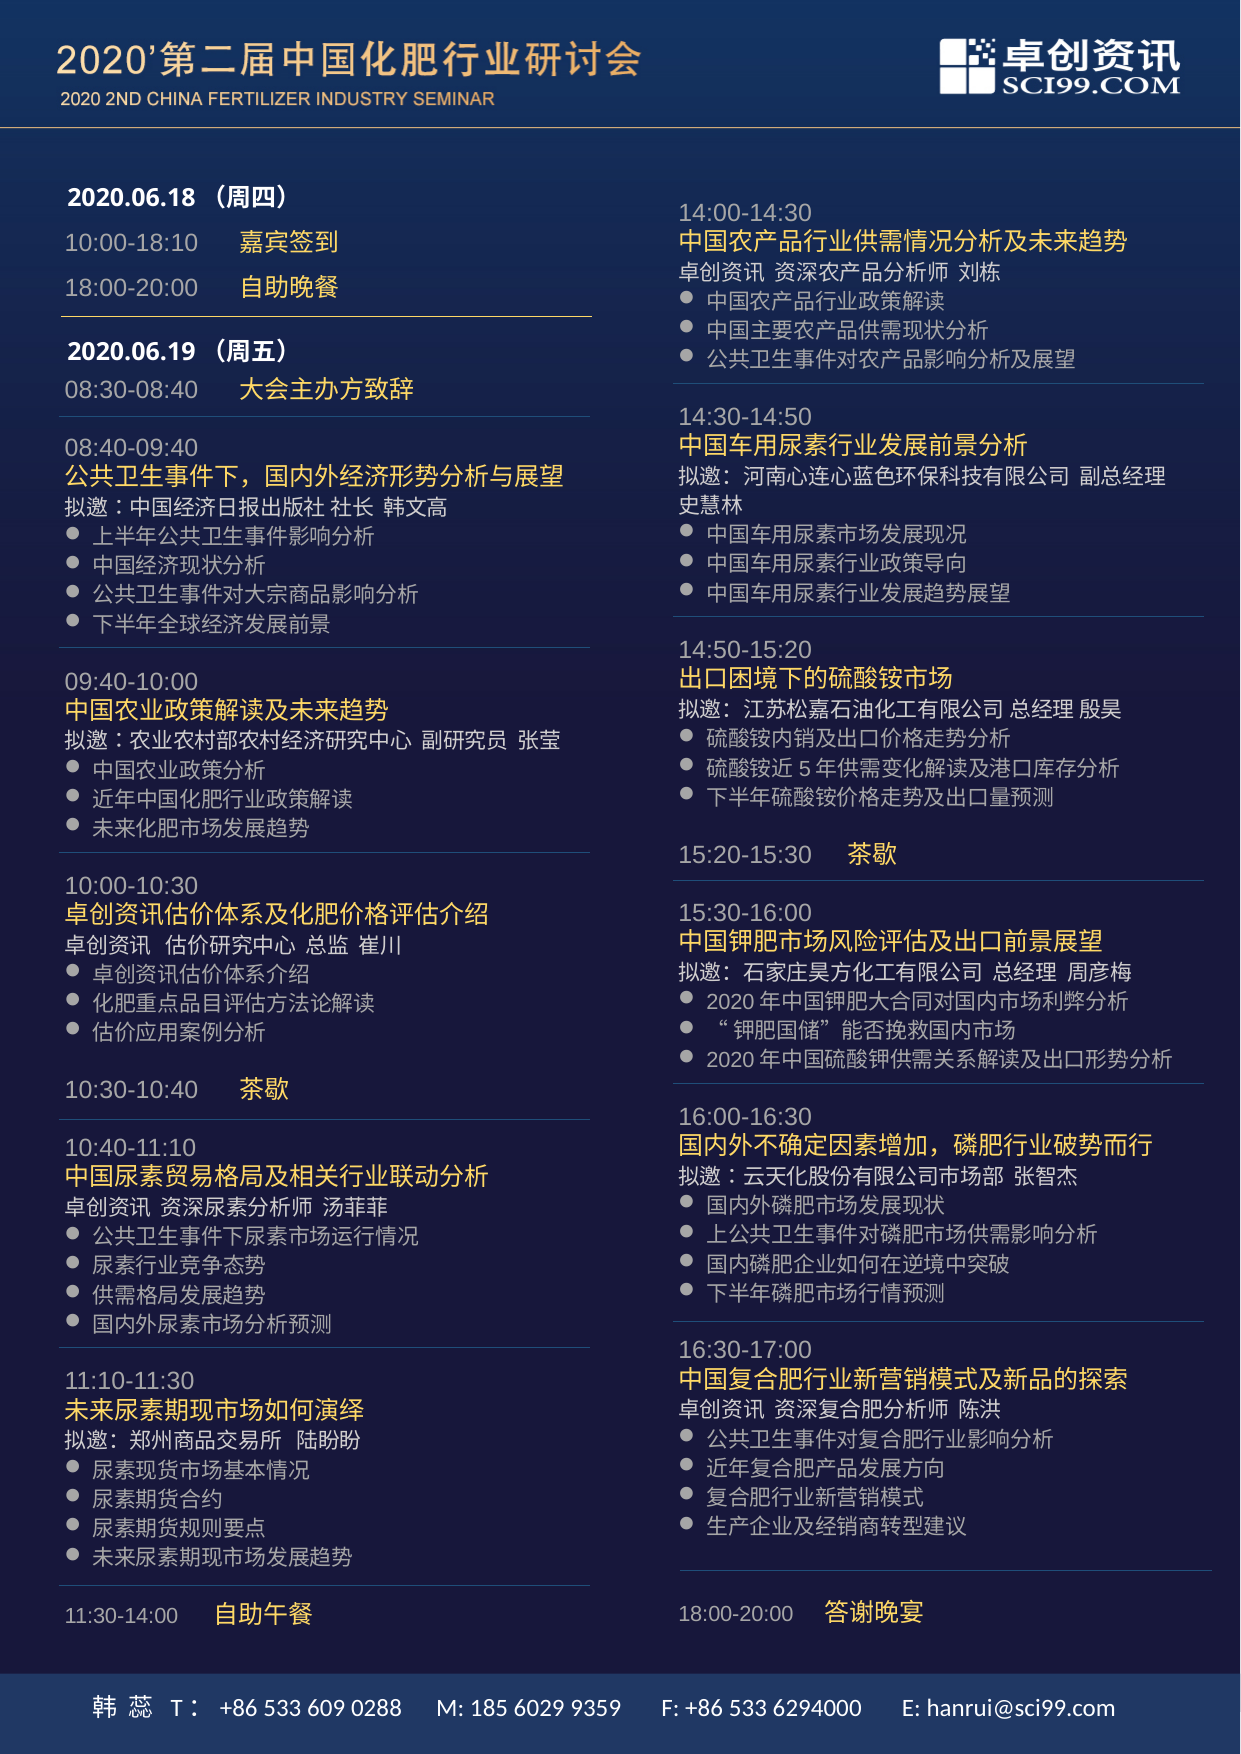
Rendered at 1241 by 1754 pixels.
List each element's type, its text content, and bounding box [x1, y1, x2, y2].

text_box 08:30-08:40 大会主办方致辞 08:40-09:40 公共卫生事件下，国内外经济形势分析与展望 拟邀：中国经济日报出版社 社长 韩文高 上半年公共卫生事件影响分析 中国经济现状分析 公共卫生事件对大宗商品影响分析 下半年全球经济发展前景 09:40-10:00 中国农业政策解读及未来趋势 拟邀：农业农村部农村经济研究中心 副研究员 张莹 中国农业政策分析 近年中国化肥行业政策解读 未来化肥市场发展趋势 10:00-10:30 卓创资讯估价体系及化肥价格评估介绍 卓创资讯 估价研究中心 总监 崔川 卓创资讯估价体系介绍 化肥重点品目评估方法论解读 估价应用案例分析 10:30-10:40 茶歇 10:40-11:10 中国尿素贸易格局及相关行业联动分析 卓创资讯 资深尿素分析师 汤菲菲 公共卫生事件下尿素市场运行情况 尿素行业竞争态势 供需格局发展趋势 国内外尿素市场分析预测 11:10-11:30 未来尿素期现市场如何演绎 拟邀：郑州商品交易所 陆盼盼 尿素现货市场基本情况 尿素期货合约 尿素期货规则要点 未来尿素期现市场发展趋势 11:30-14:00 自助午餐 [49, 366, 589, 1754]
text_box 2020.06.19（周五） [52, 341, 317, 366]
text_box 2020.06.18（周四） [52, 173, 317, 204]
text_box 14:00-14:30 中国农产品行业供需情况分析及未来趋势 卓创资讯 资深农产品分析师 刘栋 中国农产品行业政策解读 中国主要农产品供需现状分析 公共卫生事件对农产品影响分析及展望 14:30-14:50 中国车用尿素行业发展前景分析 拟邀：河南心连心蓝色环保科技有限公司 副总经理 史慧林 中国车用尿素市场发展现况 中国车用尿素行业政策导向 中国车用尿素行业发展趋势展望 14:50-15:20 出口困境下的硫酸铵市场 拟邀：江苏松嘉石油化工有限公司 总经理 殷昊 硫酸铵内销及出口价格走势分析 硫酸铵近5年供需变化解读及港口库存分析 下半年硫酸铵价格走势及出口量预测 15:20-15:30 茶歇 15:30-16:00 中国钾肥市场风险评估及出口前景展望 拟邀：石家庄昊方化工有限公司 总经理 周彦梅 2020年中国钾肥大合同对国内市场利弊分析 “钾肥国储”能否挽救国内市场 2020年中国硫酸钾供需关系解读及出口形势分析 16:00-16:30 国内外不确定因素增加，磷肥行业破势而行 拟邀：云天化股份有限公司市场部 张智杰 国内外磷肥市场发展现状 上公共卫生事件对磷肥市场供需影响分析 国内磷肥企业如何在逆境中突破 下半年磷肥市场行情预测 16:30-17:00 中国复合肥行业新营销模式及新品的探索 卓创资讯 资深复合肥分析师 陈洪 公共卫生事件对复合肥行业影响分析 近年复合肥产品发展方向 复合肥行业新营销模式 生产企业及经销商转型建议 18:00-20:00 答谢晚宴 [663, 160, 1203, 1754]
text_box 10:00-18:10 嘉宾签到 18:00-20:00 自助晚餐 [49, 204, 589, 341]
picture [0, 0, 1241, 1673]
